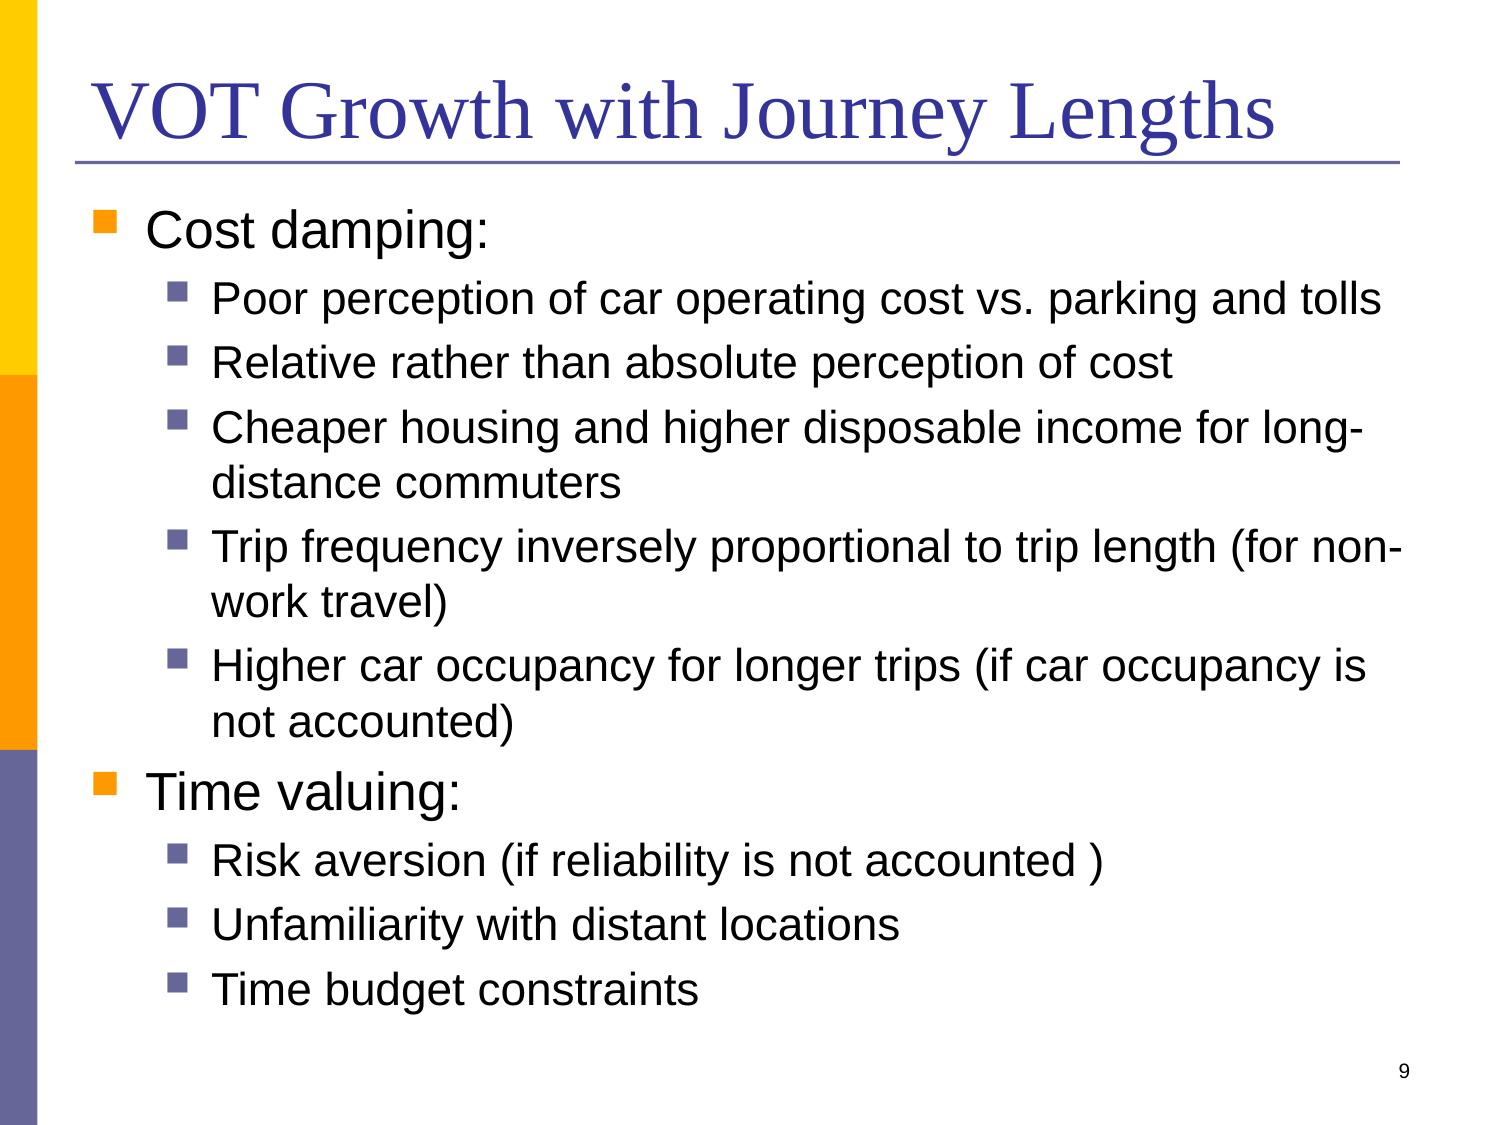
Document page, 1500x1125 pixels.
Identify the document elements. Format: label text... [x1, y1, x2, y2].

list Cost damping: Poor perception of car operating cost vs. parking and tolls Relative rather than absolute perception of cost Cheaper housing and higher disposable income for long-distance commuters Trip frequency inversely proportional to trip length (for non-work travel) Higher car occupancy for longer trips (if car occupancy is not accounted) Time valuing: Risk aversion (if reliability is not accounted ) Unfamiliarity with distant locations Time budget constraints [74, 187, 1426, 1026]
slide_number 9 [1074, 1049, 1426, 1101]
title VOT Growth with Journey Lengths [74, 45, 1426, 163]
